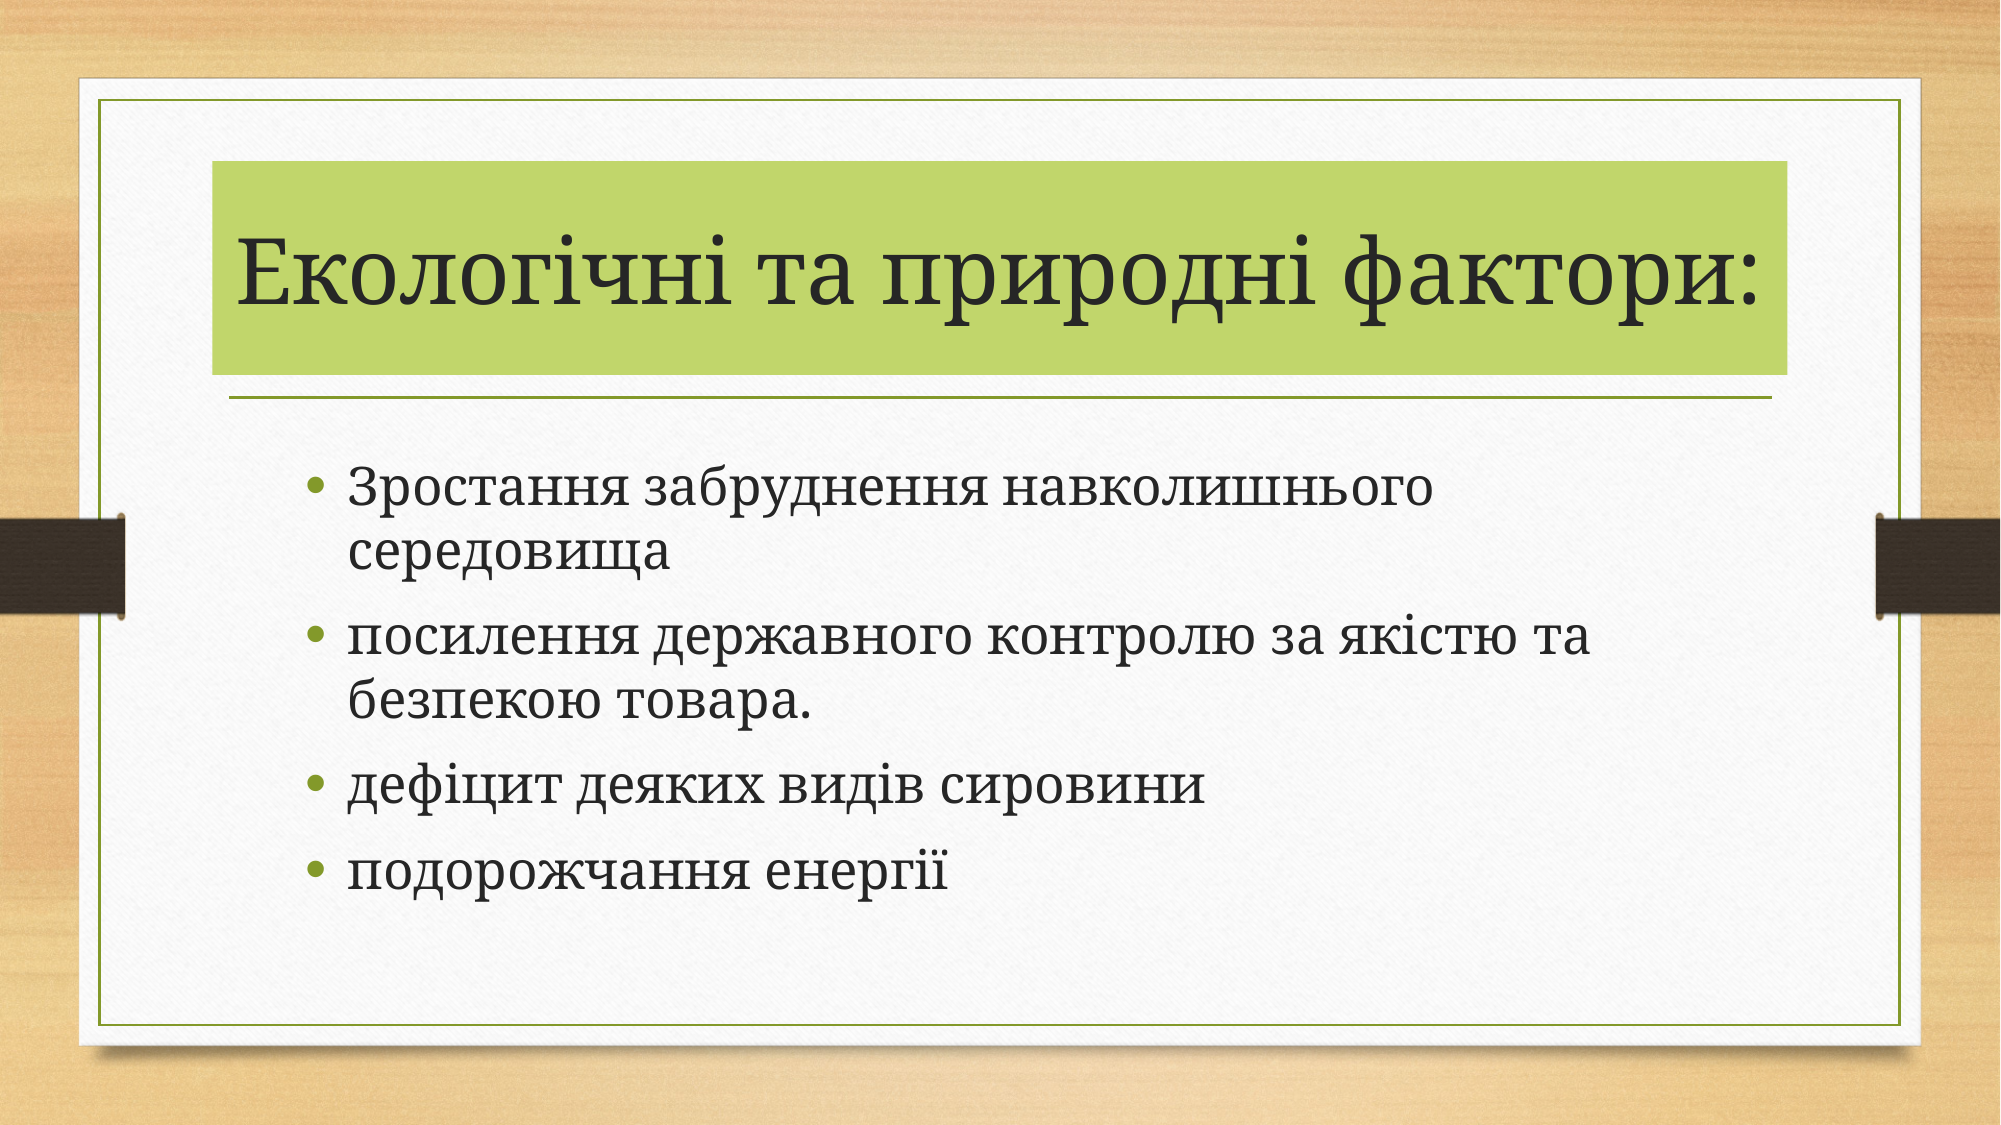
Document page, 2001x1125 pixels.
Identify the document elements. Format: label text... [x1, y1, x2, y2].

title Екологічні та природні фактори: [212, 161, 1788, 375]
picture [0, 0, 2001, 1125]
list Зростання забруднення навколишнього середовища посилення державного контролю за якістю та безпекою товара. дефіцит деяких видів сировини подорожчання енергії [290, 445, 1788, 909]
